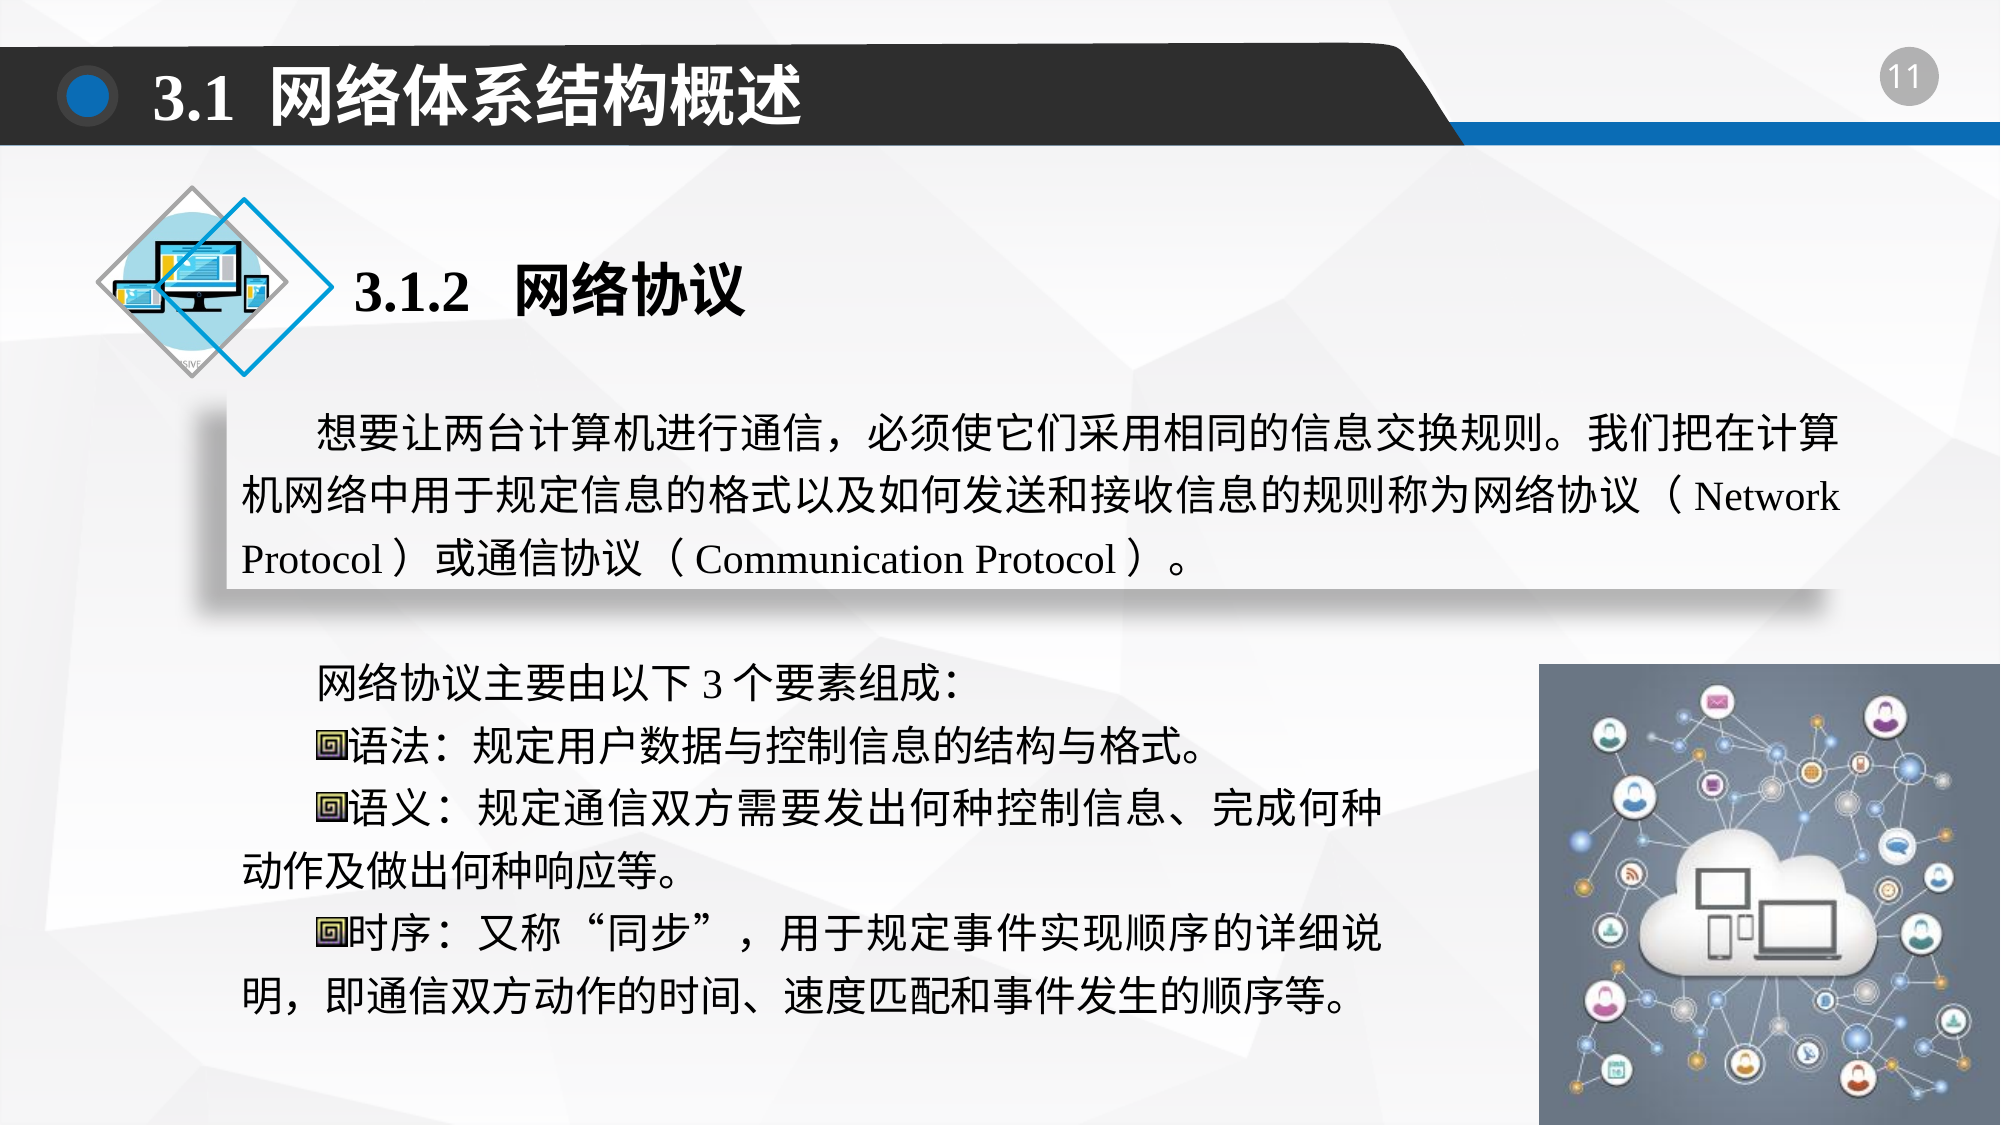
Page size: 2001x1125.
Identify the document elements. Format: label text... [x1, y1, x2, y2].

text_box 3.1 网络体系结构概述 [137, 42, 1094, 156]
text_box 网络协议主要由以下3个要素组成： 语法：规定用户数据与控制信息的结构与格式。 语义：规定通信双方需要发出何种控制信息、完成何种动作及做出何种响应等。 时序：又称“同步”，用于规定事件实现顺序的详细说明，即通信双方动作的时间、速度匹配和事件发生的顺序等。 [226, 637, 1399, 1027]
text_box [97, 187, 333, 377]
picture [0, 0, 2001, 1125]
text_box 想要让两台计算机进行通信，必须使它们采用相同的信息交换规则。我们把在计算机网络中用于规定信息的格式以及如何发送和接收信息的规则称为网络协议（Network Protocol）或通信协议（Communication Protocol）。 [226, 386, 1856, 589]
text_box 3.1.2 网络协议 [339, 246, 762, 331]
